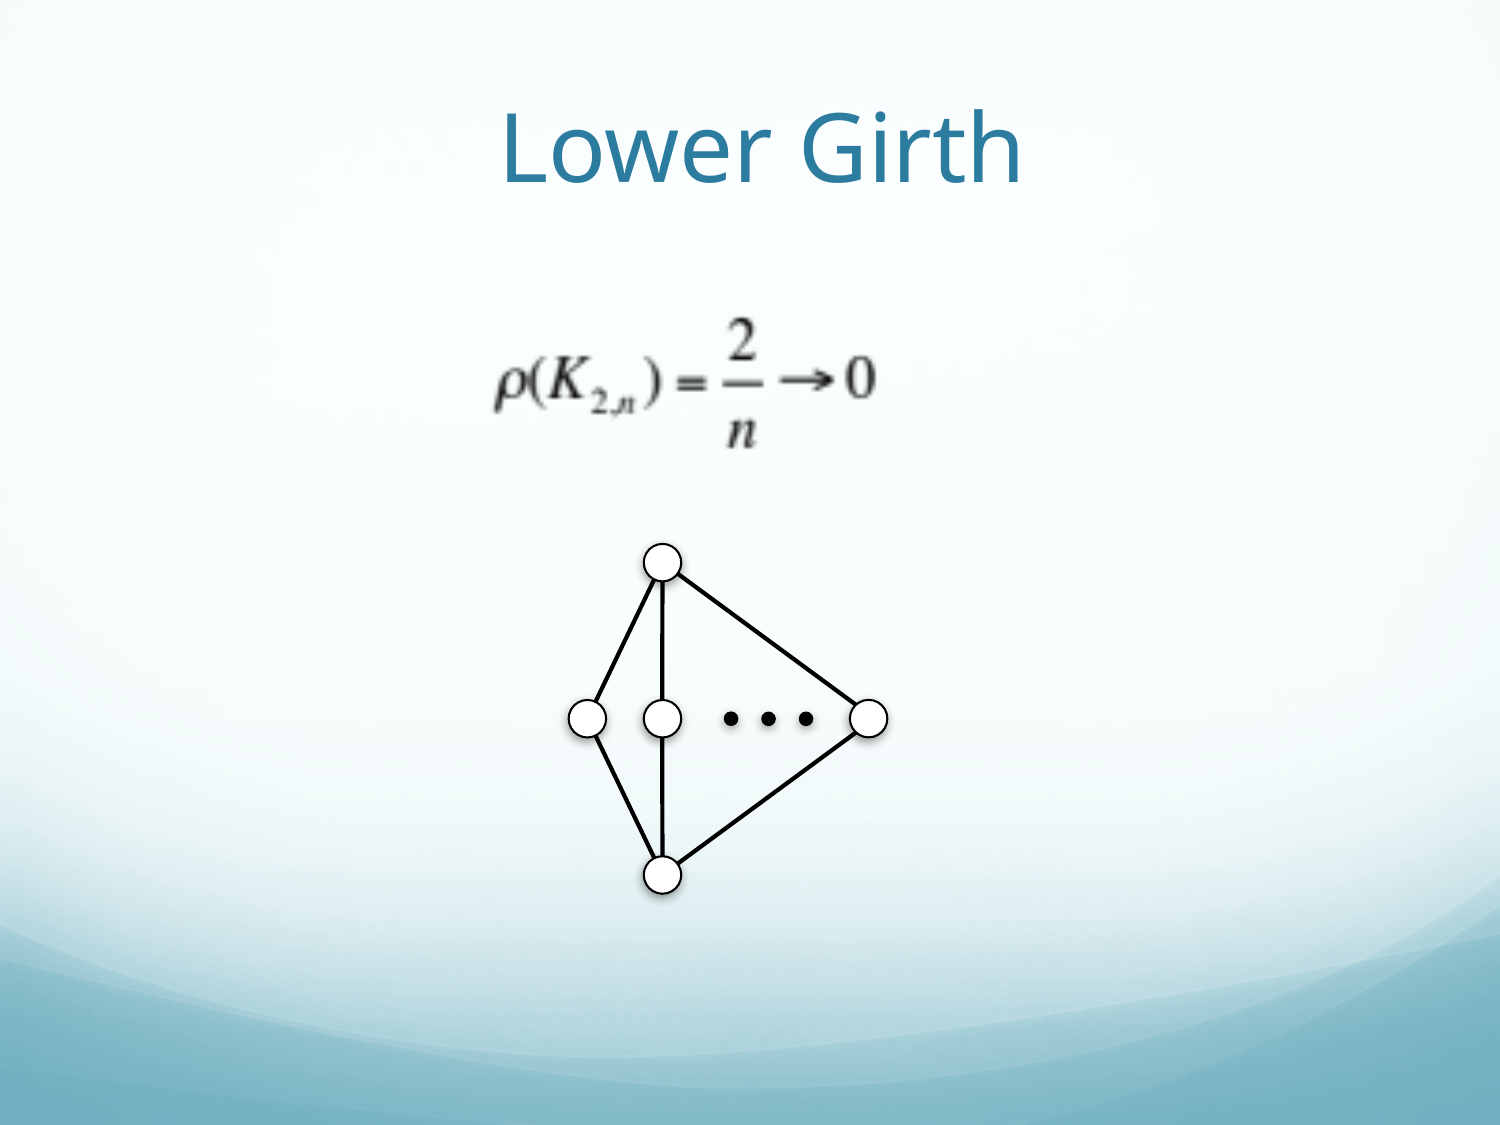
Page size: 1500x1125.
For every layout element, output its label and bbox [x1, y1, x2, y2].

list [87, 247, 1438, 991]
text_box [546, 542, 889, 895]
text_box [485, 307, 878, 451]
text_box [87, 50, 1438, 238]
text_box [567, 698, 608, 739]
